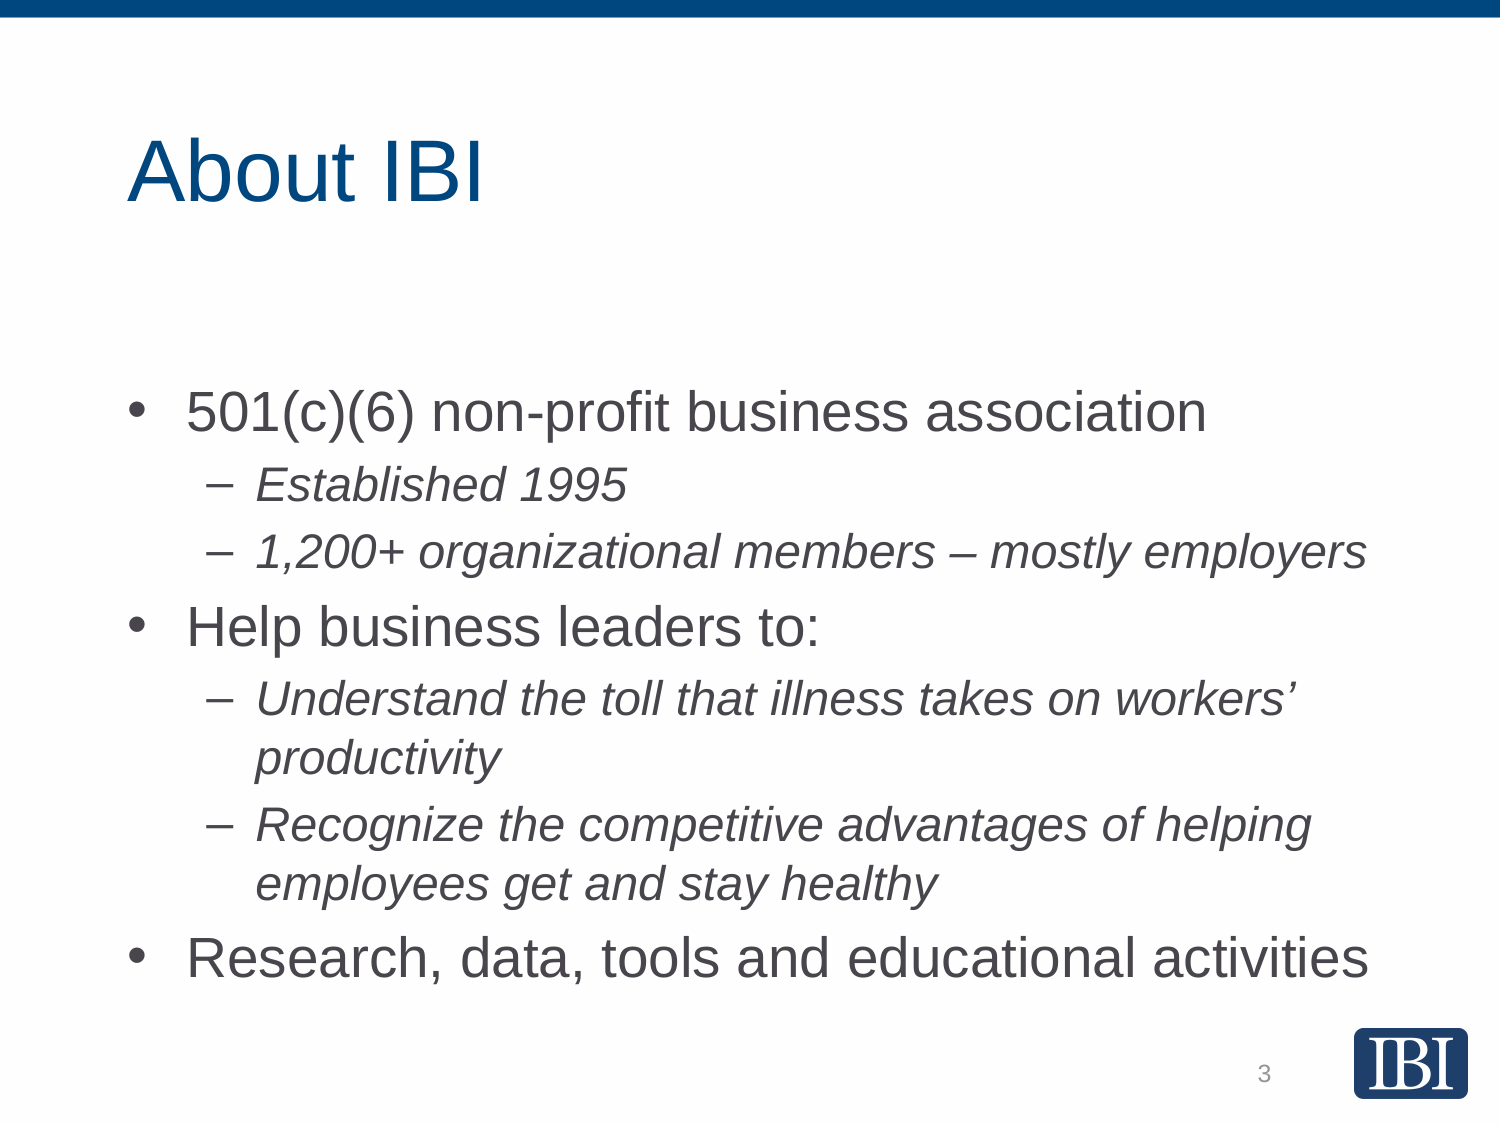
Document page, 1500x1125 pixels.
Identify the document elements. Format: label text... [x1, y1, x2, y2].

list 501(c)(6) non-profit business association Established 1995 1,200+ organizational members – mostly employers Help business leaders to: Understand the toll that illness takes on workers’ productivity Recognize the competitive advantages of helping employees get and stay healthy Research, data, tools and educational activities [112, 367, 1388, 1005]
picture [1354, 1028, 1468, 1099]
title About IBI [112, 106, 1388, 331]
